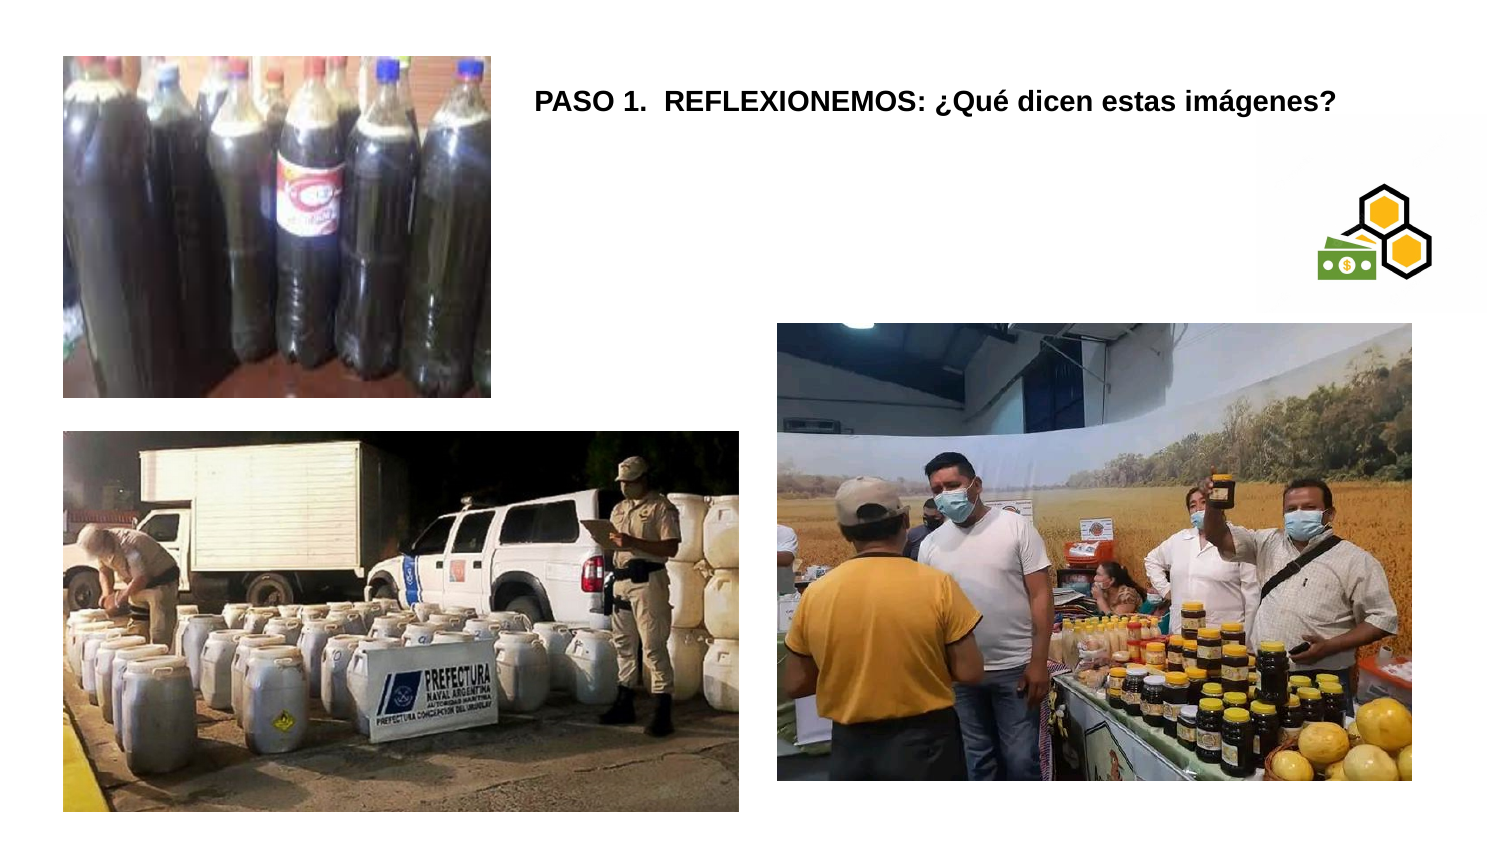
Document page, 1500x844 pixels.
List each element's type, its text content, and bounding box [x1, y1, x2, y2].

picture [1256, 113, 1487, 313]
picture [62, 56, 492, 398]
title PASO 1. REFLEXIONEMOS: ¿Qué dicen estas imágenes? [519, 40, 1422, 132]
picture [777, 323, 1412, 781]
picture [63, 431, 740, 812]
